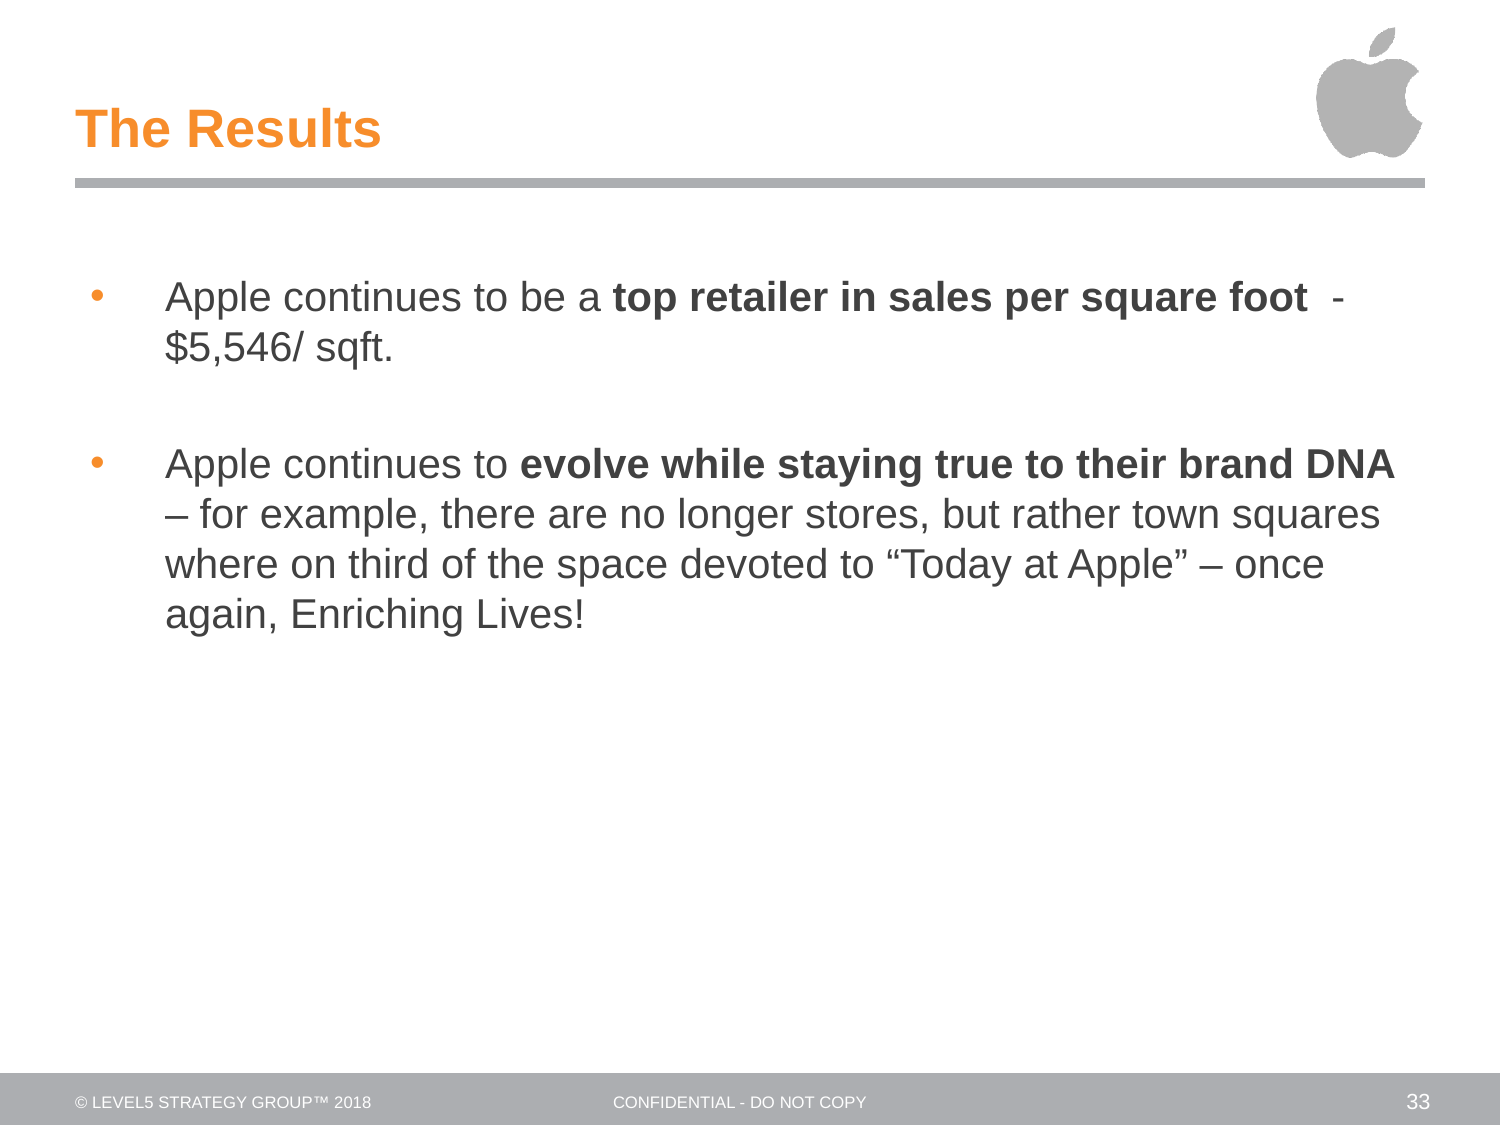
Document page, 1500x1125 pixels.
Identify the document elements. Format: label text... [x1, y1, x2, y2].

picture [1313, 24, 1426, 161]
slide_number 33 [1080, 1075, 1431, 1114]
title The Results [75, 42, 1308, 159]
list Apple continues to be a top retailer in sales per square foot - $5,546/ sqft. Apple continues to evolve while staying true to their brand DNA – for example, there are no longer stores, but rather town squares where on third of the space devoted to “Today at Apple” – once again, Enriching Lives! [75, 262, 1425, 1005]
